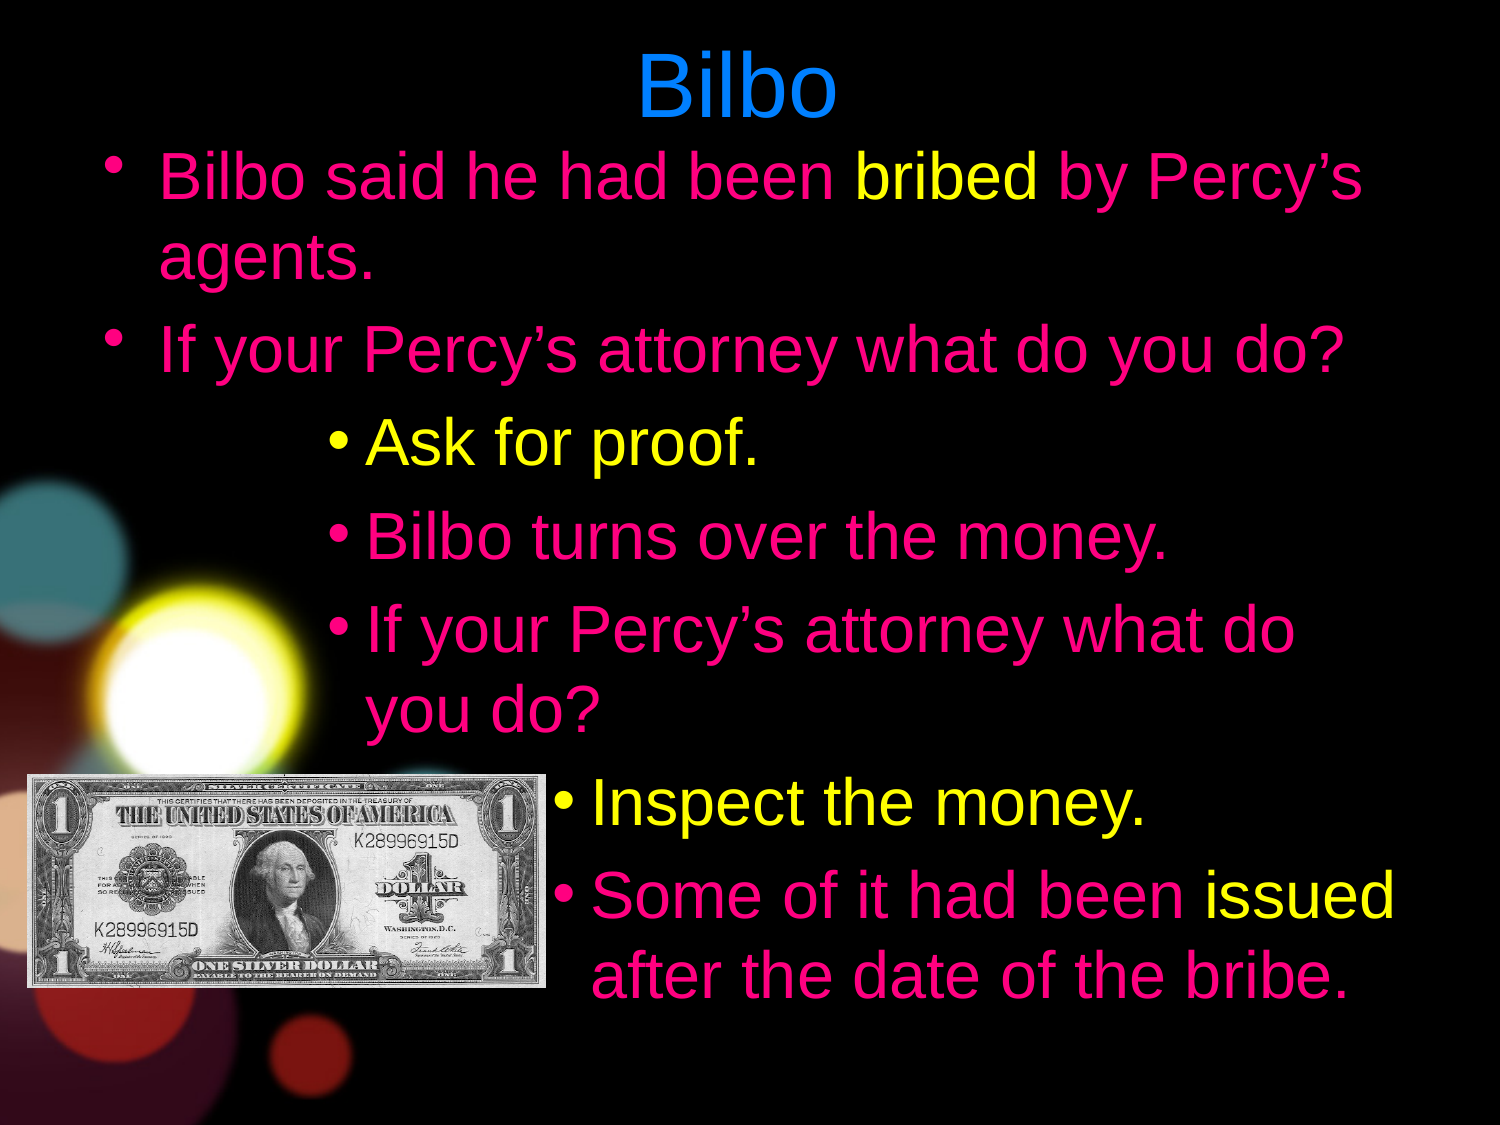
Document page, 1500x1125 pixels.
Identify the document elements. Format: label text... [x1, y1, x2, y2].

list Bilbo said he had been bribed by Percy’s agents. If your Percy’s attorney what do you do? Ask for proof. Bilbo turns over the money. If your Percy’s attorney what do you do? Inspect the money. Some of it had been issued after the date of the bribe. [87, 124, 1438, 1076]
picture [0, 0, 1500, 1125]
title Bilbo [74, 0, 1426, 163]
